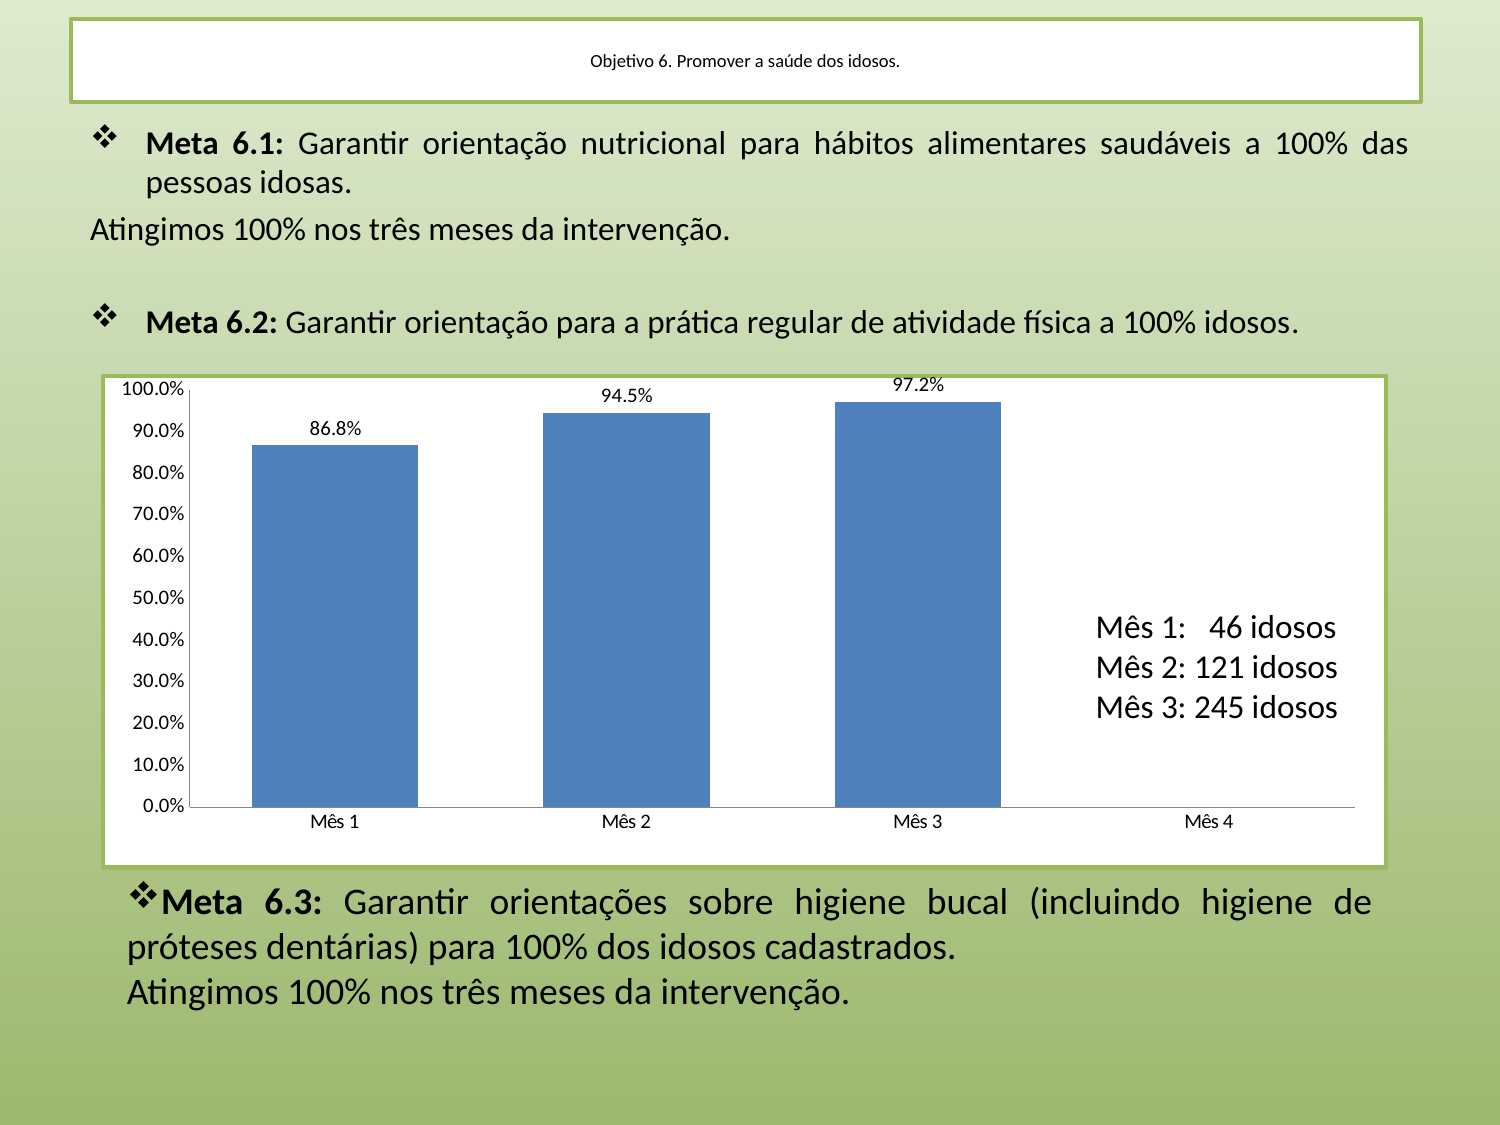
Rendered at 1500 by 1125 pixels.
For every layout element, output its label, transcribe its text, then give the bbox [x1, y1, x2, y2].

list Meta 6.1: Garantir orientação nutricional para hábitos alimentares saudáveis a 100% das pessoas idosas. Atingimos 100% nos três meses da intervenção. Meta 6.2: Garantir orientação para a prática regular de atividade física a 100% idosos. [75, 113, 1425, 350]
chart [100, 373, 1389, 870]
title Objetivo 6. Promover a saúde dos idosos. [69, 17, 1423, 104]
text_box Meta 6.3: Garantir orientações sobre higiene bucal (incluindo higiene de próteses dentárias) para 100% dos idosos cadastrados. Atingimos 100% nos três meses da intervenção. [112, 877, 1388, 1065]
